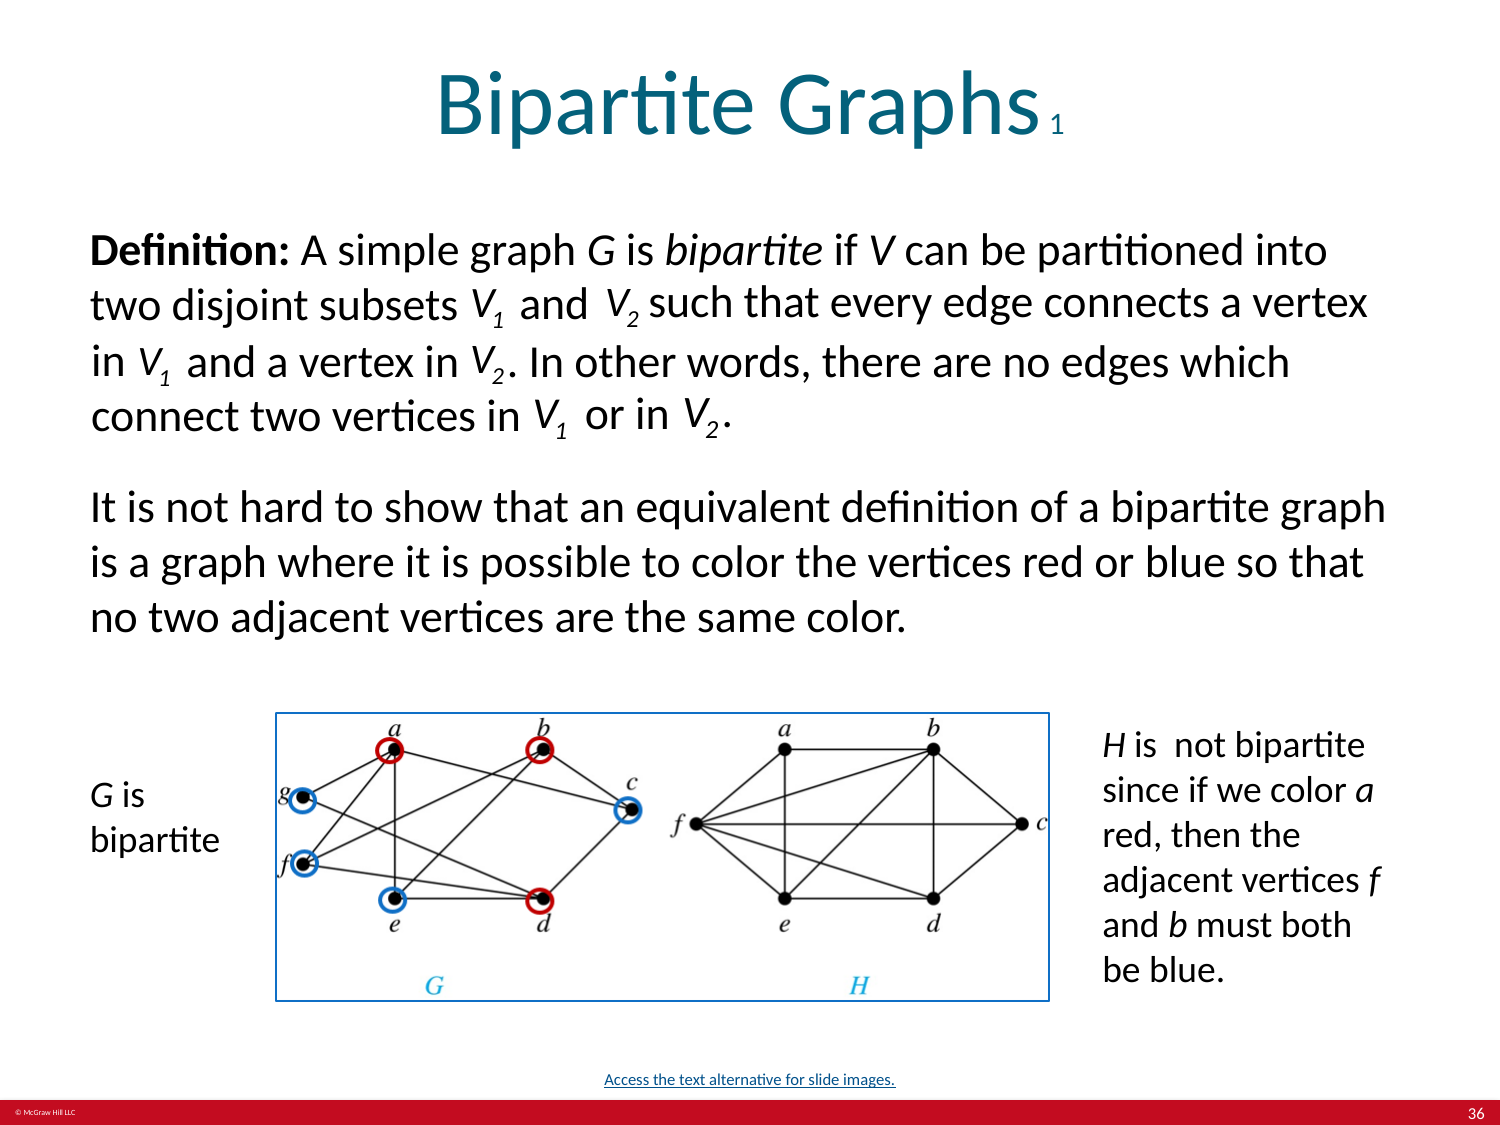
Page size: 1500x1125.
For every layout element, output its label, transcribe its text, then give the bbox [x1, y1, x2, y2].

list It is not hard to show that an equivalent definition of a bipartite graph is a graph where it is possible to color the vertices red or blue so that no two adjacent vertices are the same color. [75, 468, 1425, 663]
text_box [466, 331, 513, 395]
list and [504, 265, 618, 324]
picture [275, 712, 1050, 1002]
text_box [466, 273, 511, 330]
list . In other words, there are no edges which [515, 324, 1349, 387]
list or in [570, 376, 695, 453]
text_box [601, 274, 648, 338]
list in [76, 323, 164, 378]
list Access the text alternative for slide images. [568, 1070, 932, 1087]
text_box 36 [1424, 1099, 1500, 1125]
list connect two vertices in [76, 378, 570, 441]
list Definition: A simple graph G is bipartite if V can be partitioned into two disjoint subsets [75, 212, 1407, 350]
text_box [678, 381, 740, 450]
title Bipartite Graphs 1 [0, 0, 1500, 195]
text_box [134, 333, 177, 397]
list H is not bipartite since if we color a red, then the adjacent vertices f and b must both be blue. [1087, 712, 1413, 1029]
list such that every edge connects a vertex [633, 263, 1432, 327]
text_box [529, 383, 574, 451]
list G is bipartite [75, 762, 267, 868]
list and a vertex in [171, 324, 461, 378]
